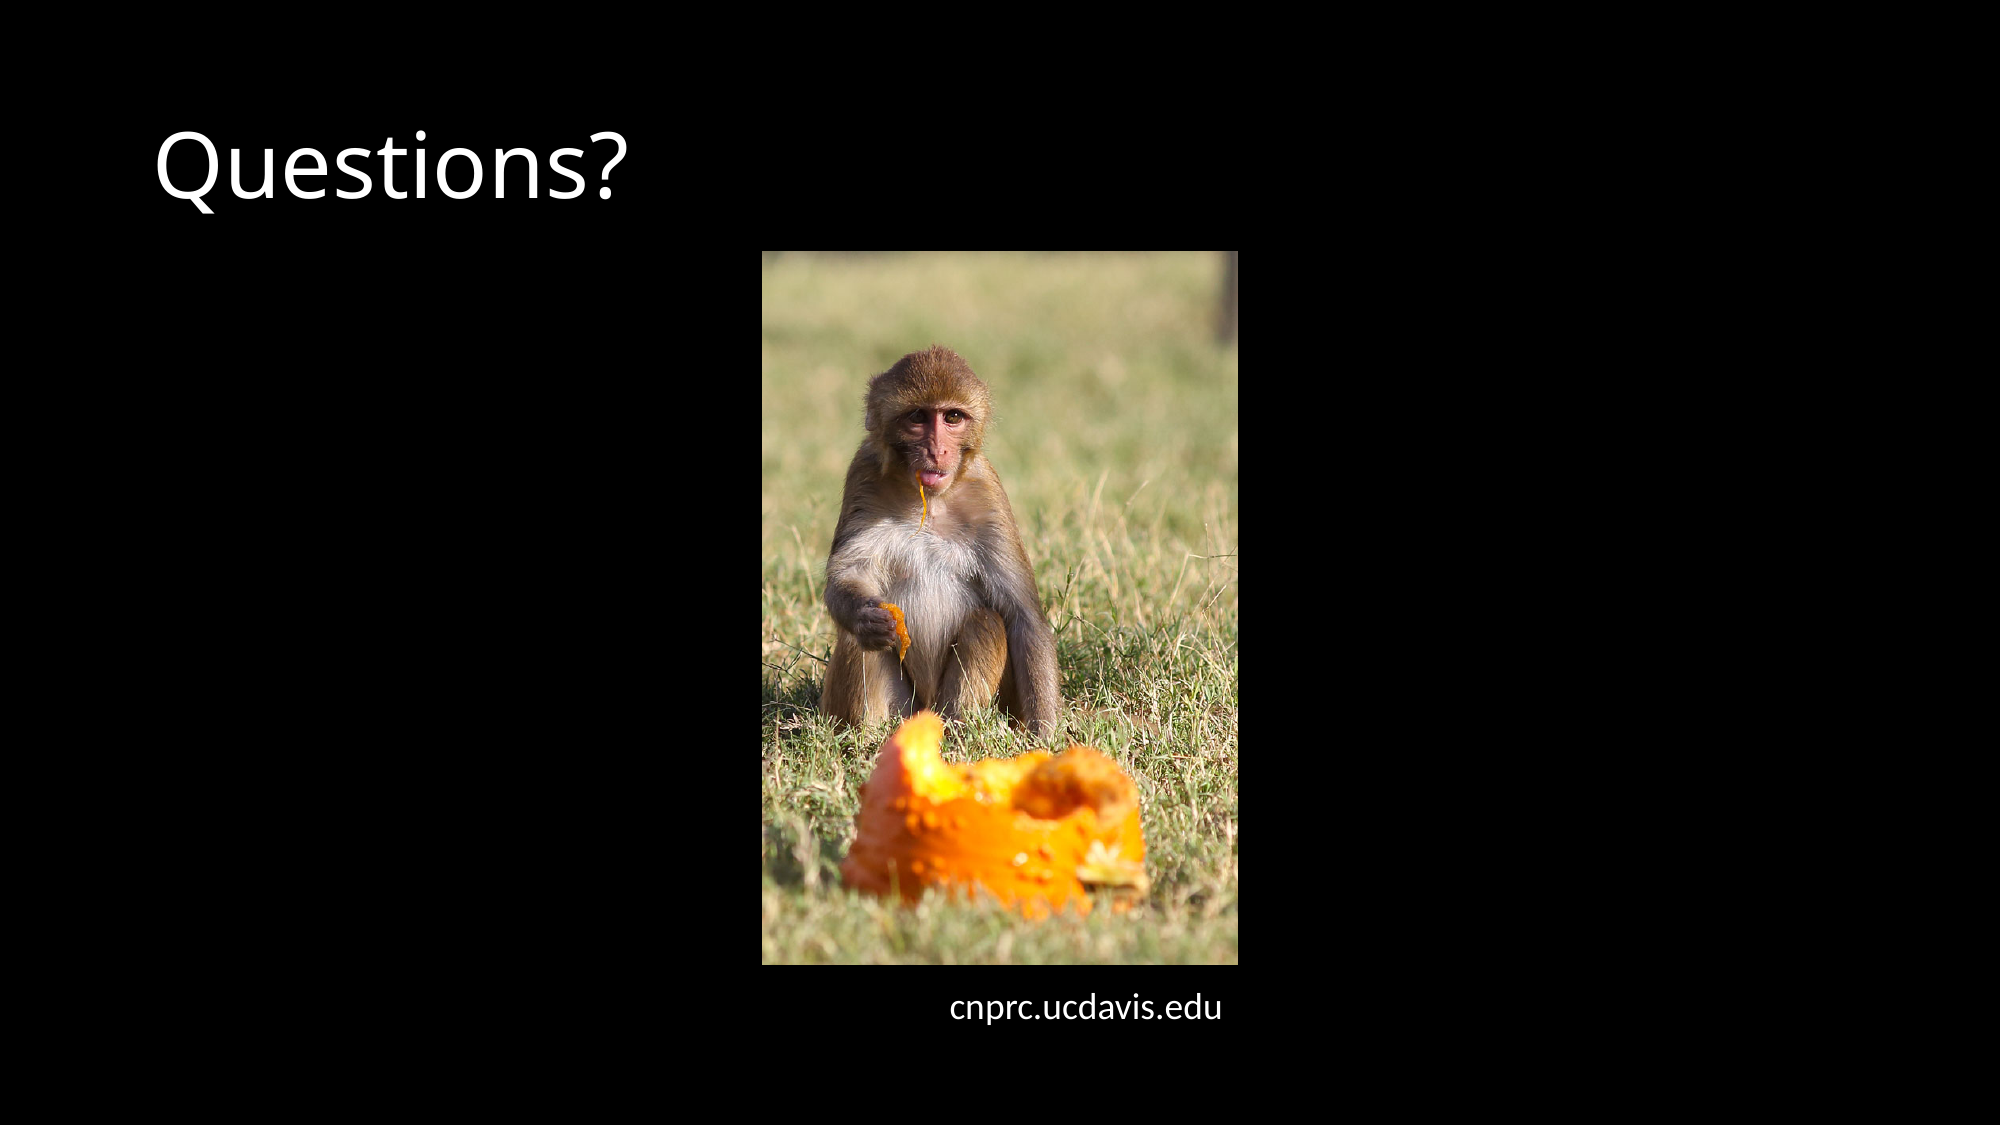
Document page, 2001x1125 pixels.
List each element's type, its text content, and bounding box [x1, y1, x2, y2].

title Questions? [137, 59, 1863, 278]
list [761, 251, 1238, 965]
text_box cnprc.ucdavis.edu [761, 974, 1238, 1035]
